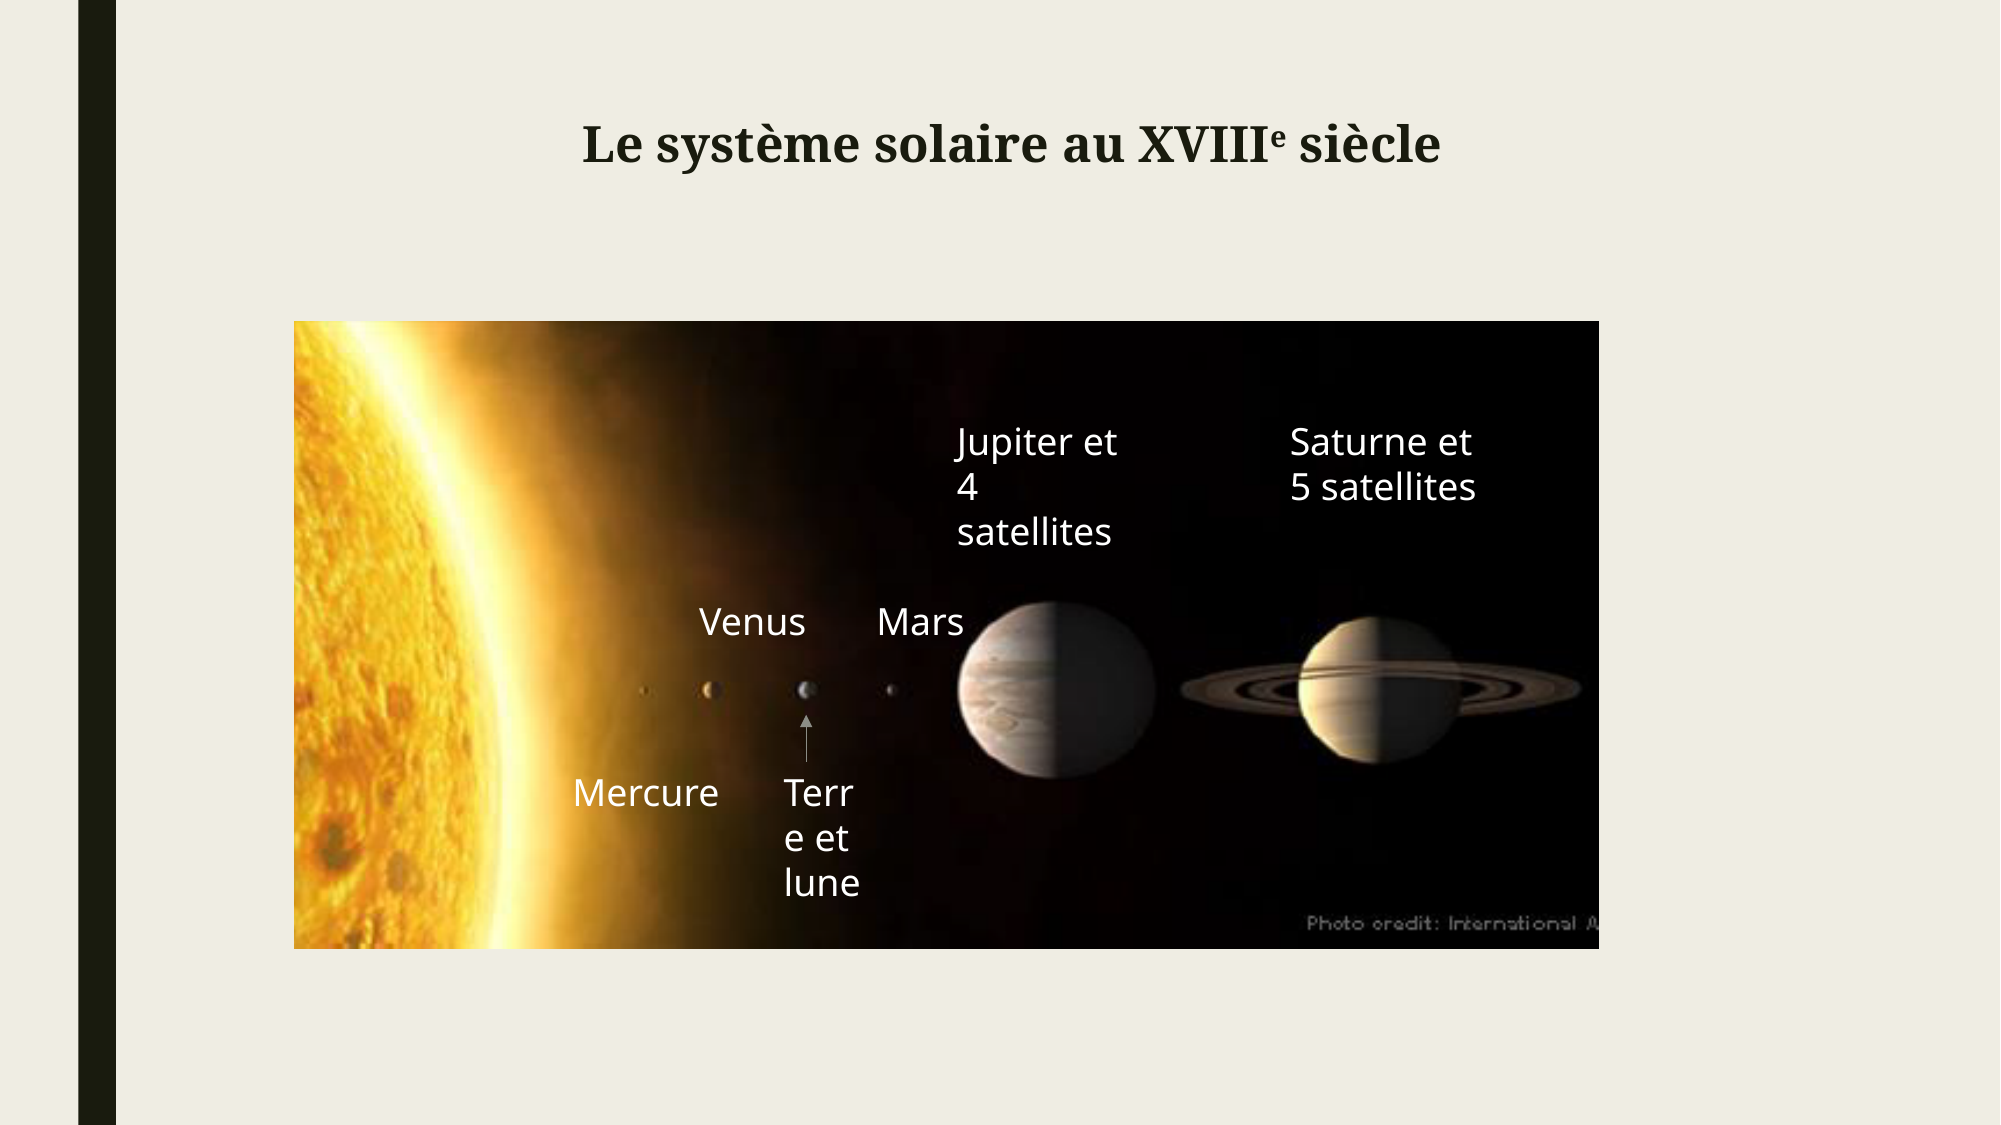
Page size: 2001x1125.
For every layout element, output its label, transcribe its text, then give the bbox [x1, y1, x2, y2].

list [294, 321, 1599, 949]
title Le système solaire au XVIIIe siècle [225, 112, 1800, 357]
